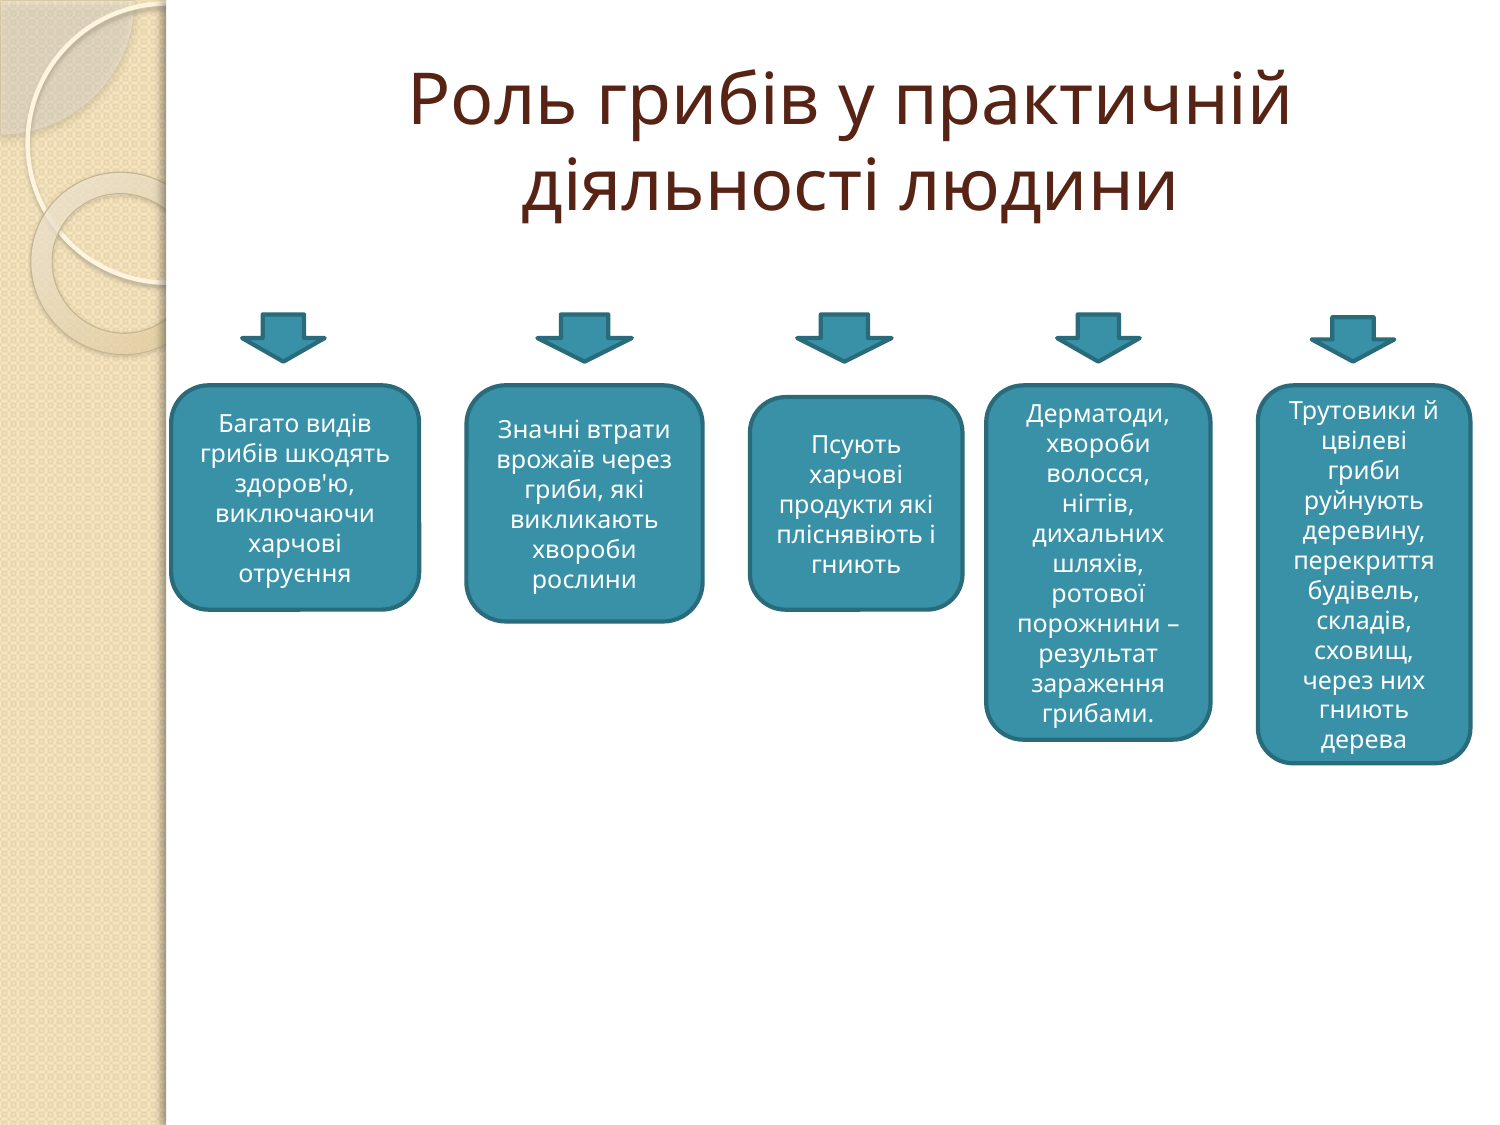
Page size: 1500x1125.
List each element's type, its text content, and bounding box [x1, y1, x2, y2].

text_box Багато видів грибів шкодять здоров'ю, виключаючи харчові отруєння [169, 383, 422, 612]
text_box [1055, 312, 1142, 364]
text_box [239, 312, 327, 364]
text_box Дерматоди, хвороби волосся, нігтів, дихальних шляхів, ротової порожнини – результат зараження грибами. [984, 383, 1213, 742]
title Роль грибів у практичній діяльності людини [235, 45, 1466, 233]
text_box Трутовики й цвілеві гриби руйнують деревину, перекриття будівель, складів, сховищ, через них гниють дерева [1255, 383, 1473, 766]
text_box [535, 312, 634, 364]
text_box [795, 312, 894, 364]
text_box Псують харчові продукти які пліснявіють і гниють [747, 394, 965, 612]
text_box [1309, 315, 1397, 364]
text_box Значні втрати врожаїв через гриби, які викликають хвороби рослини [464, 383, 705, 624]
